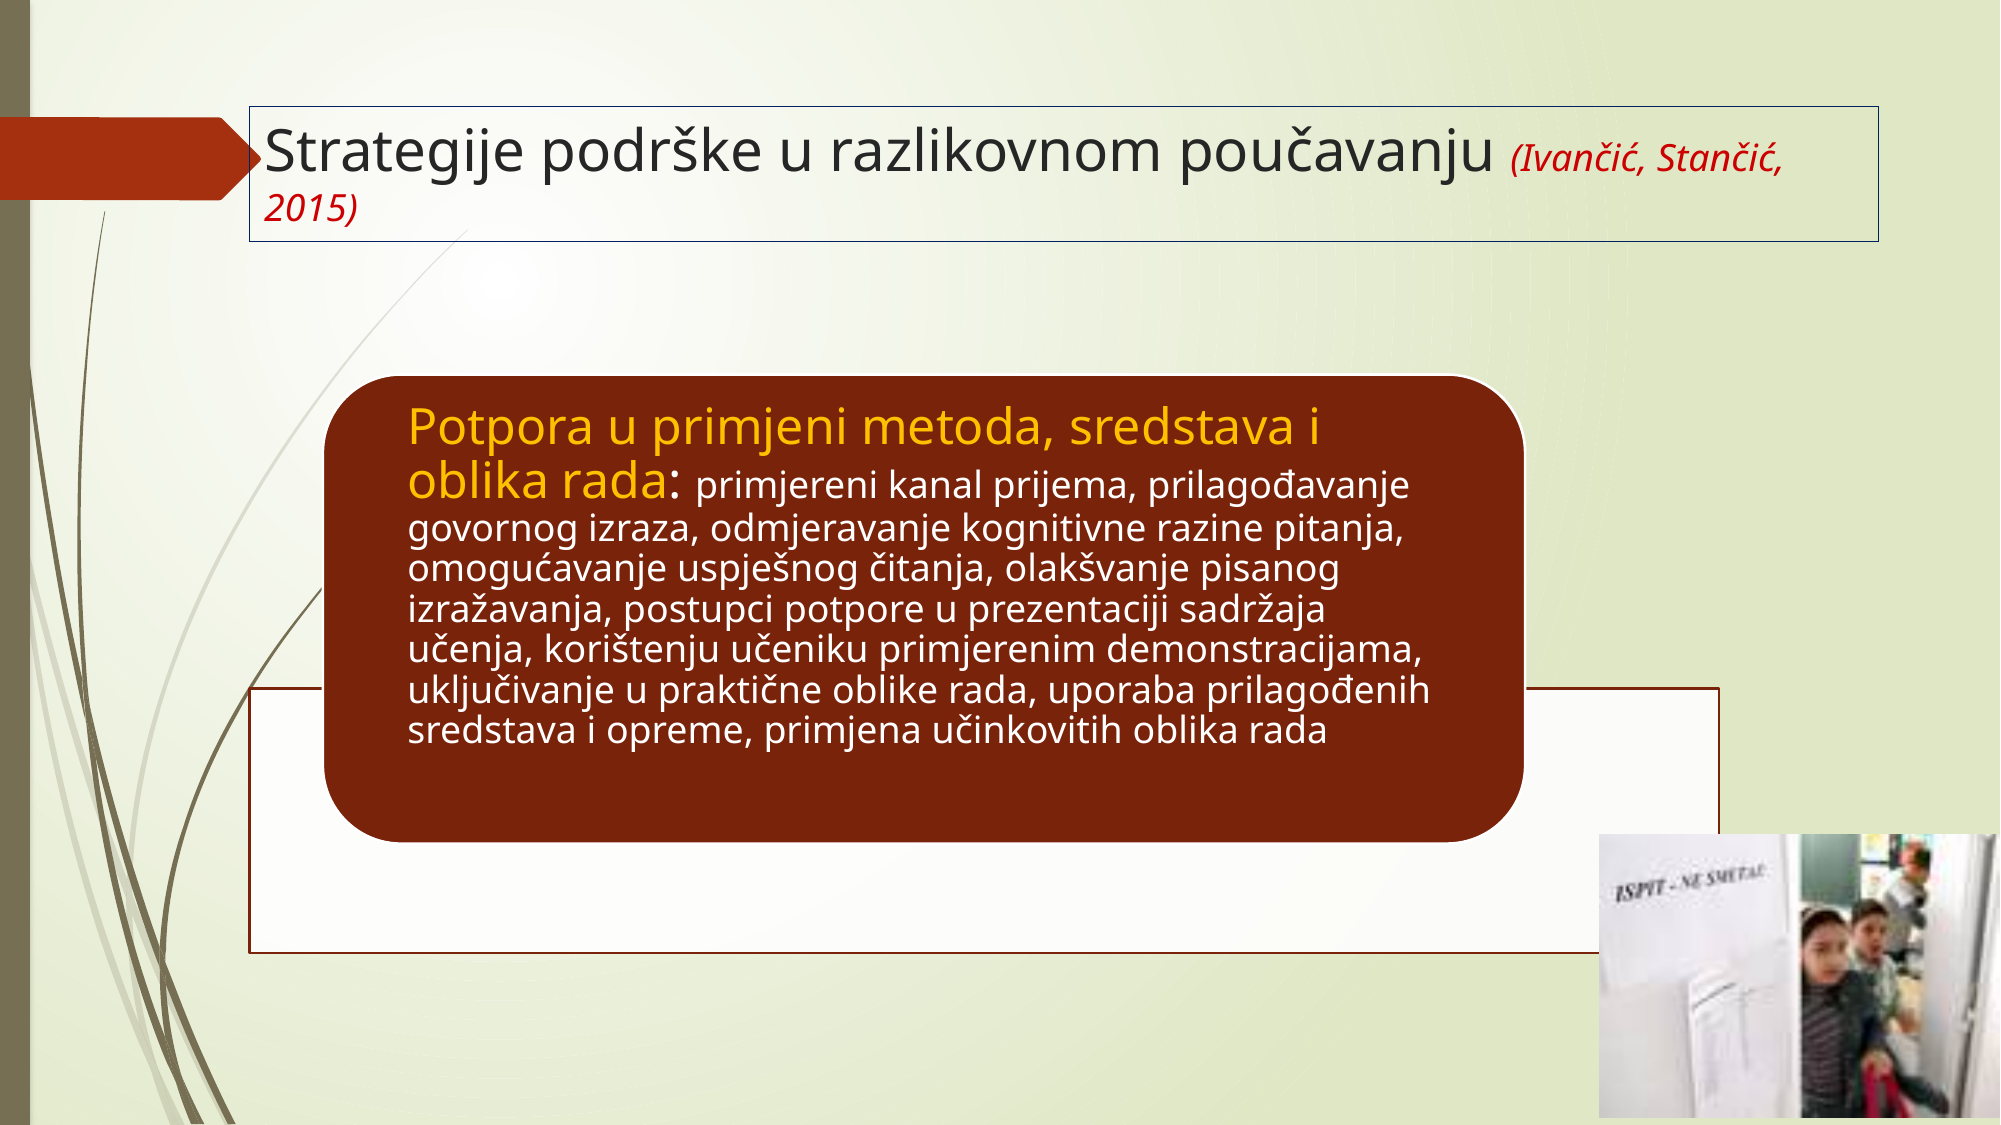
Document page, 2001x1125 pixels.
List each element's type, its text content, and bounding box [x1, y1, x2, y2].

text_box Strategije podrške u razlikovnom poučavanju (Ivančić, Stančić, 2015) [249, 106, 1879, 242]
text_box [249, 271, 1720, 1056]
picture [1599, 834, 2000, 1119]
